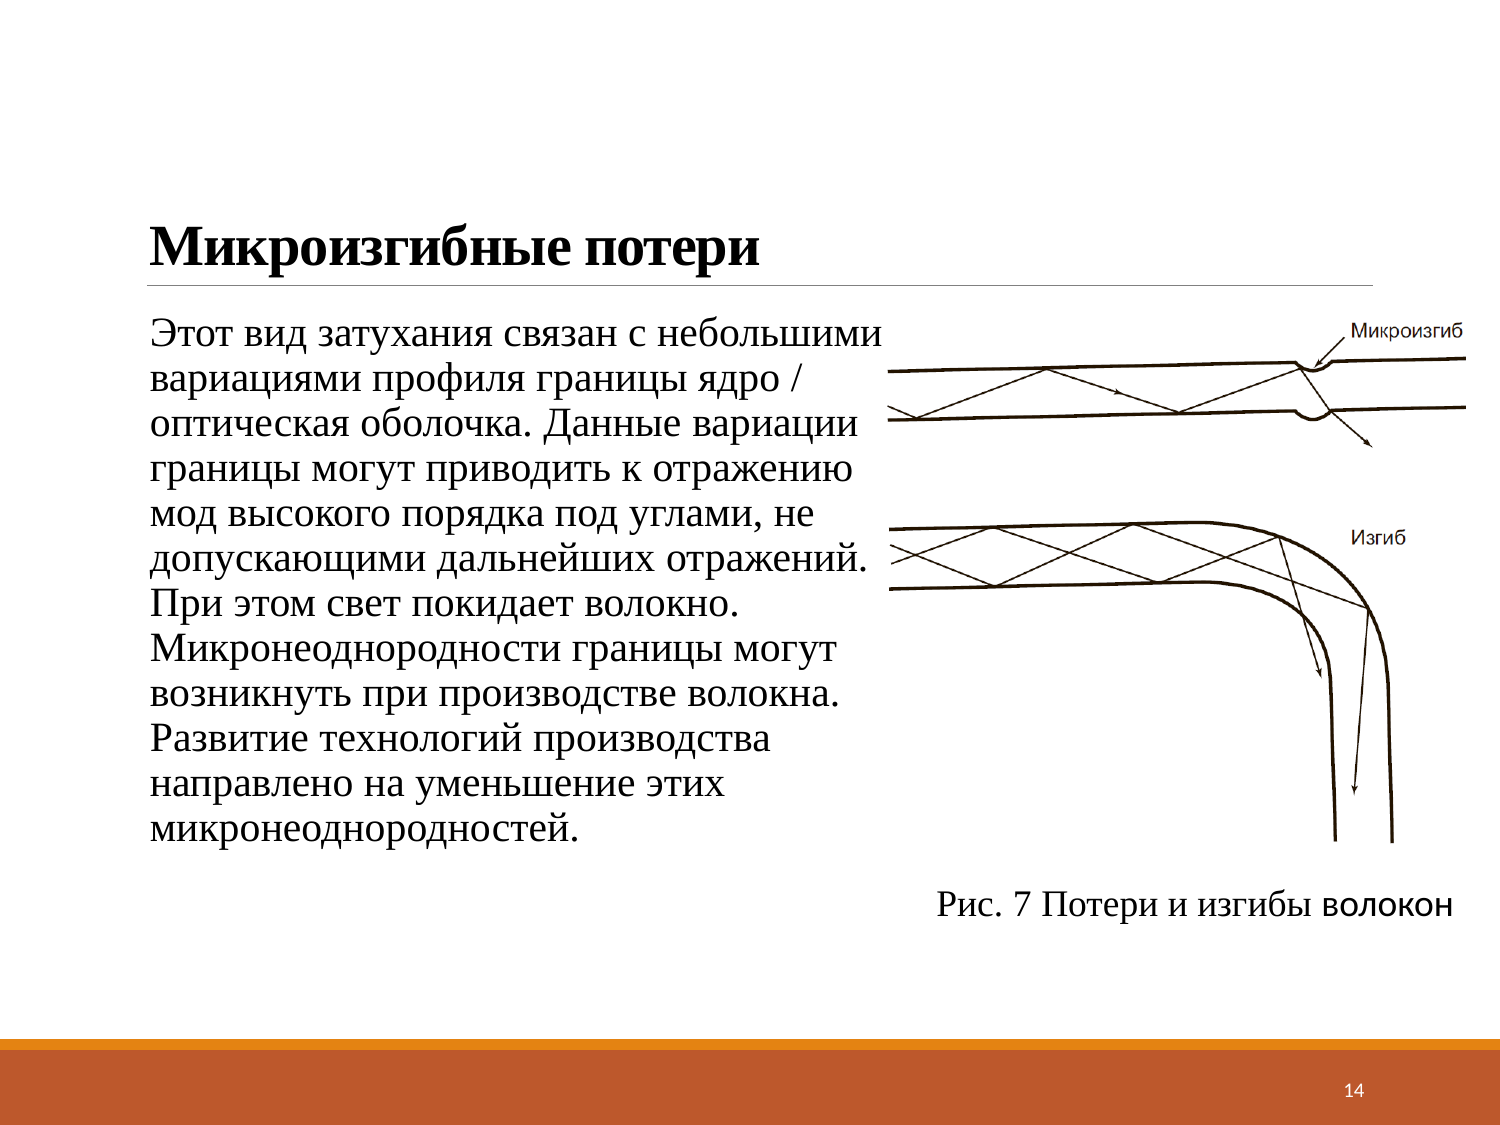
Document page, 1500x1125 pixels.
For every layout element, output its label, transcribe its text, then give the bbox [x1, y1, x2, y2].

text_box Рис. 7 Потери и изгибы волокон [921, 871, 1469, 932]
title Микроизгибные потери [134, 47, 1373, 285]
slide_number 14 [1217, 1059, 1380, 1120]
picture [879, 302, 1473, 849]
list Этот вид затухания связан с небольшими вариациями профиля границы ядро / оптическая оболочка. Данные вариации границы могут приводить к отражению мод высокого порядка под углами, не допускающими дальнейших отражений. При этом свет покидает волокно. Микронеоднородности границы могут возникнуть при производстве волокна. Развитие технологий производства направлено на уменьшение этих микронеоднородностей. [134, 302, 904, 963]
